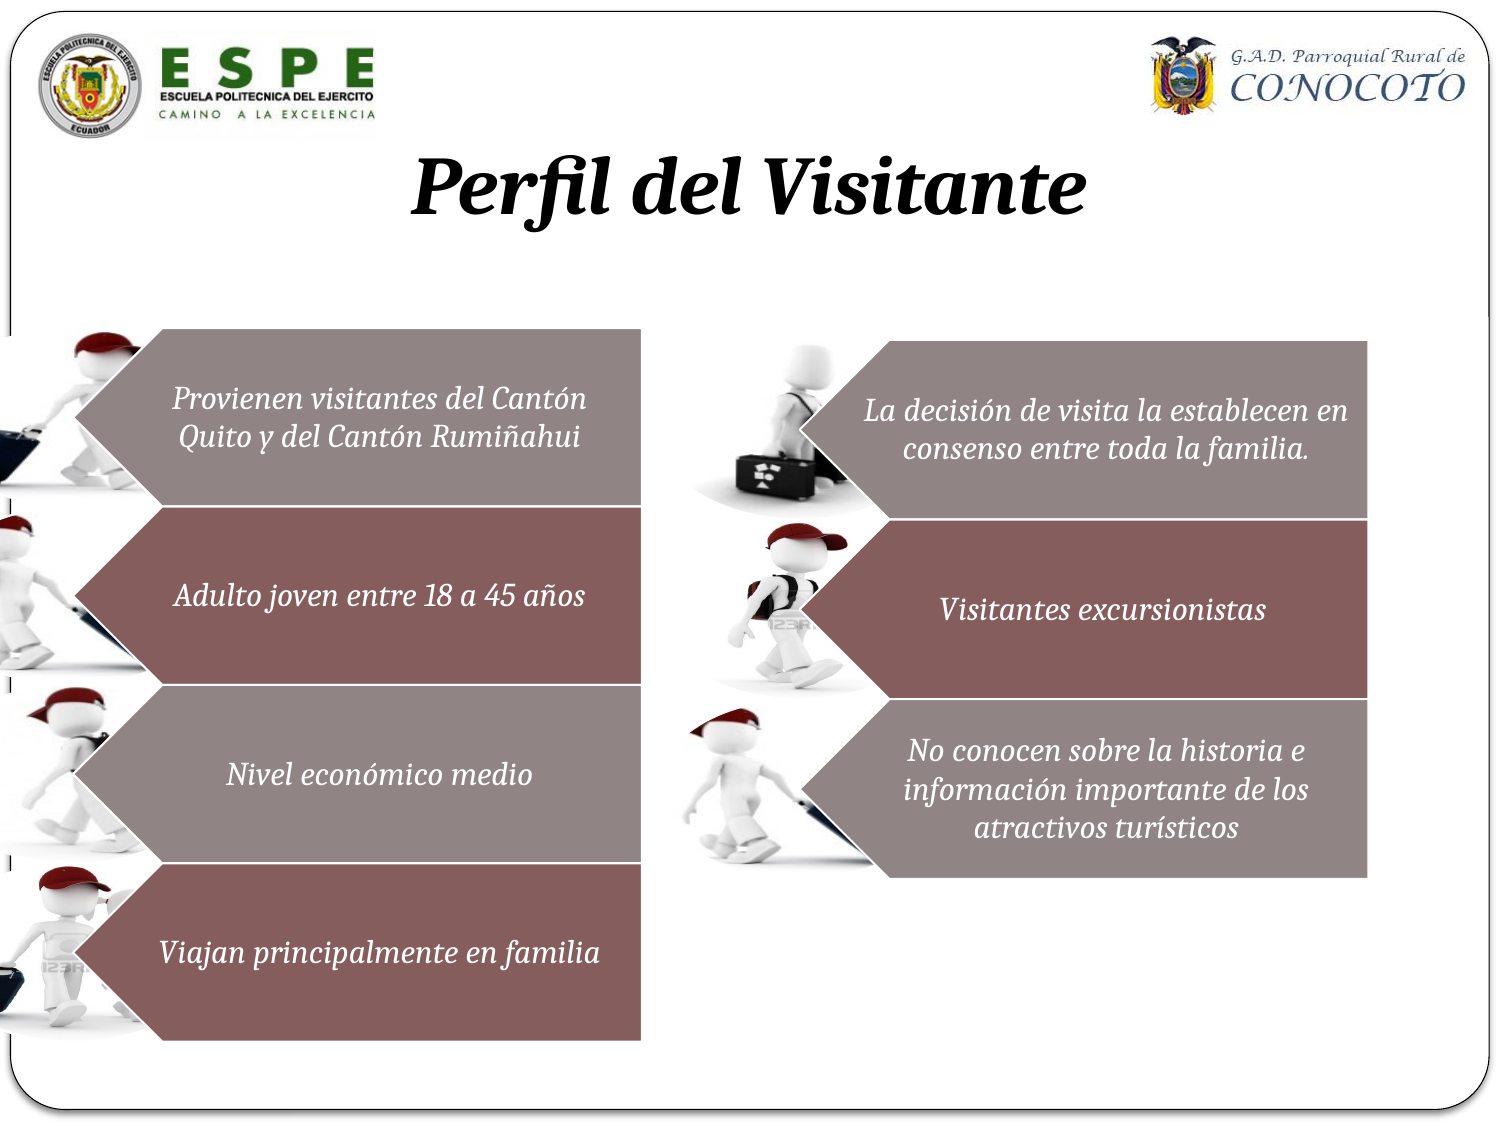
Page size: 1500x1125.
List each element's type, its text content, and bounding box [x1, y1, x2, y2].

title Perfil del Visitante [0, 58, 1500, 247]
picture [1148, 34, 1477, 118]
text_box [655, 339, 1500, 880]
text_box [0, 327, 786, 1042]
picture [34, 30, 376, 141]
